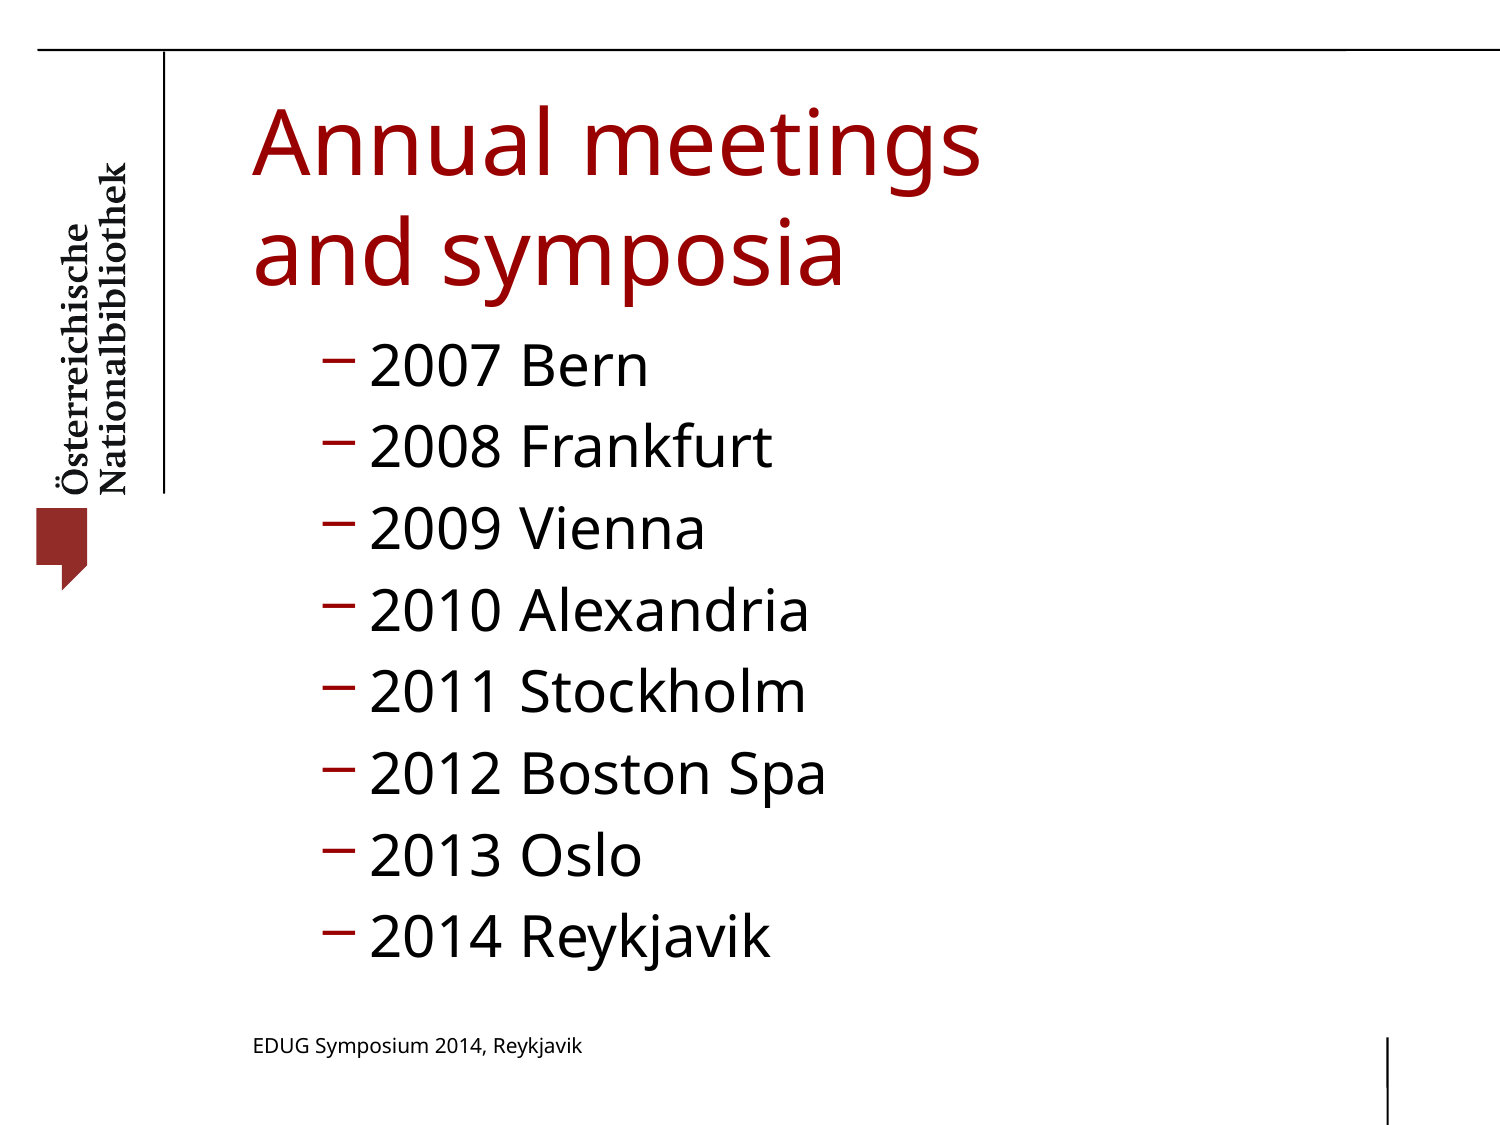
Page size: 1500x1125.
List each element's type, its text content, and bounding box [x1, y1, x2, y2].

title Annual meetings and symposia [237, 99, 1388, 288]
list 2007 Bern 2008 Frankfurt 2009 Vienna 2010 Alexandria 2011 Stockholm 2012 Boston Spa 2013 Oslo 2014 Reykjavik [232, 319, 1389, 1001]
footer EDUG Symposium 2014, Reykjavik [237, 1024, 1151, 1101]
